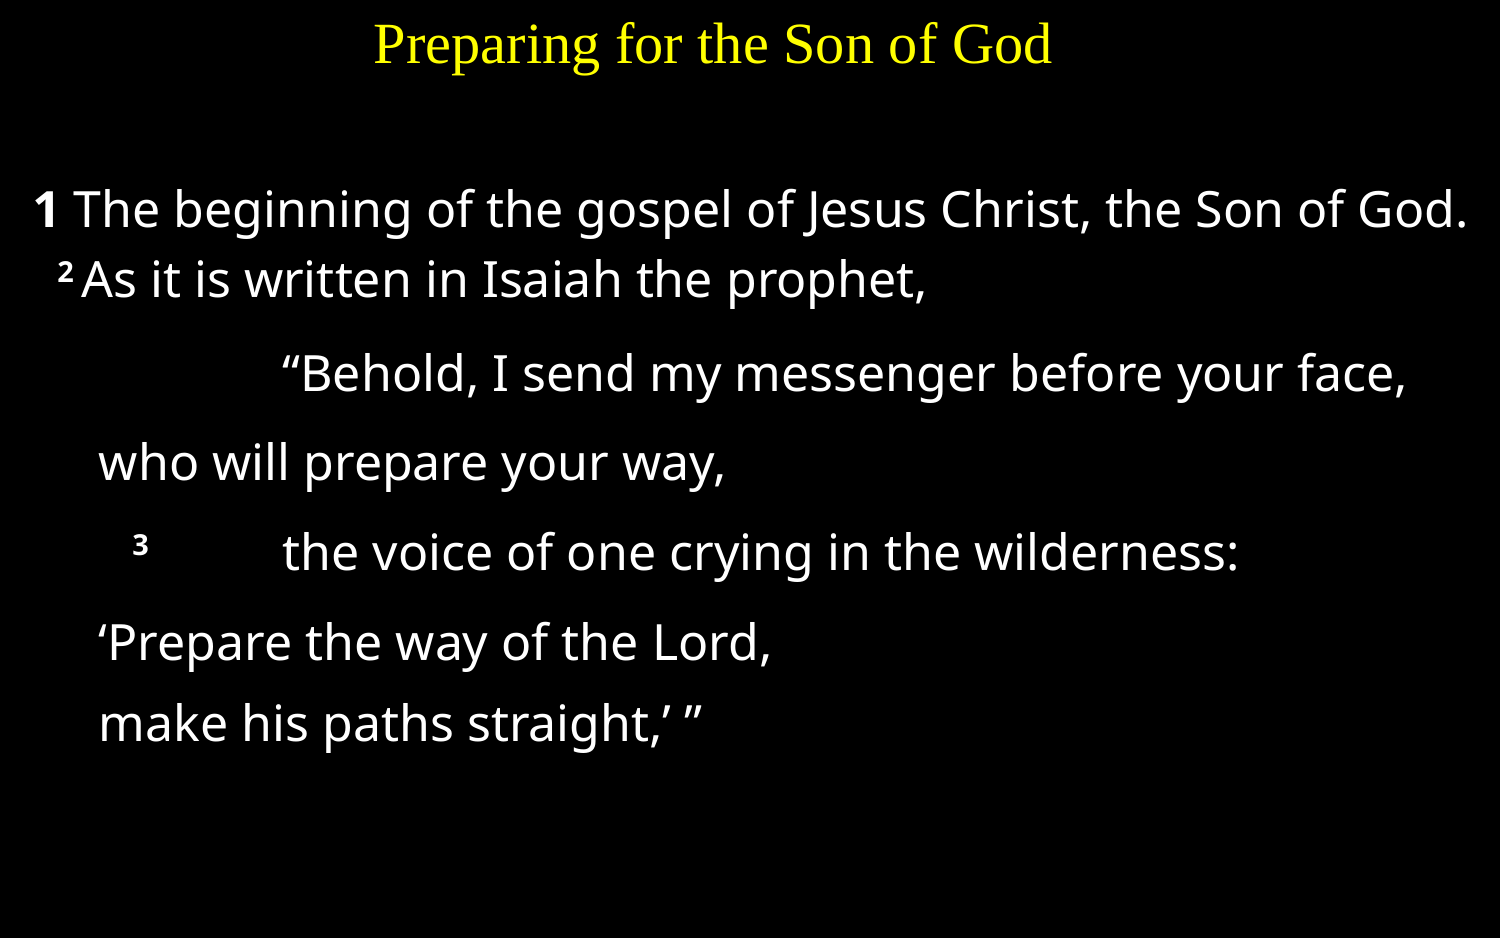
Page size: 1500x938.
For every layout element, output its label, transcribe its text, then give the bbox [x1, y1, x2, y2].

text_box 1 The beginning of the gospel of Jesus Christ, the Son of God. 2 As it is written in Isaiah the prophet, “Behold, I send my messenger before your face, who will prepare your way, 3 the voice of one crying in the wilderness: ‘Prepare the way of the Lord, make his paths straight,’ ” [17, 161, 1500, 759]
text_box Preparing for the Son of God [100, 0, 1327, 83]
